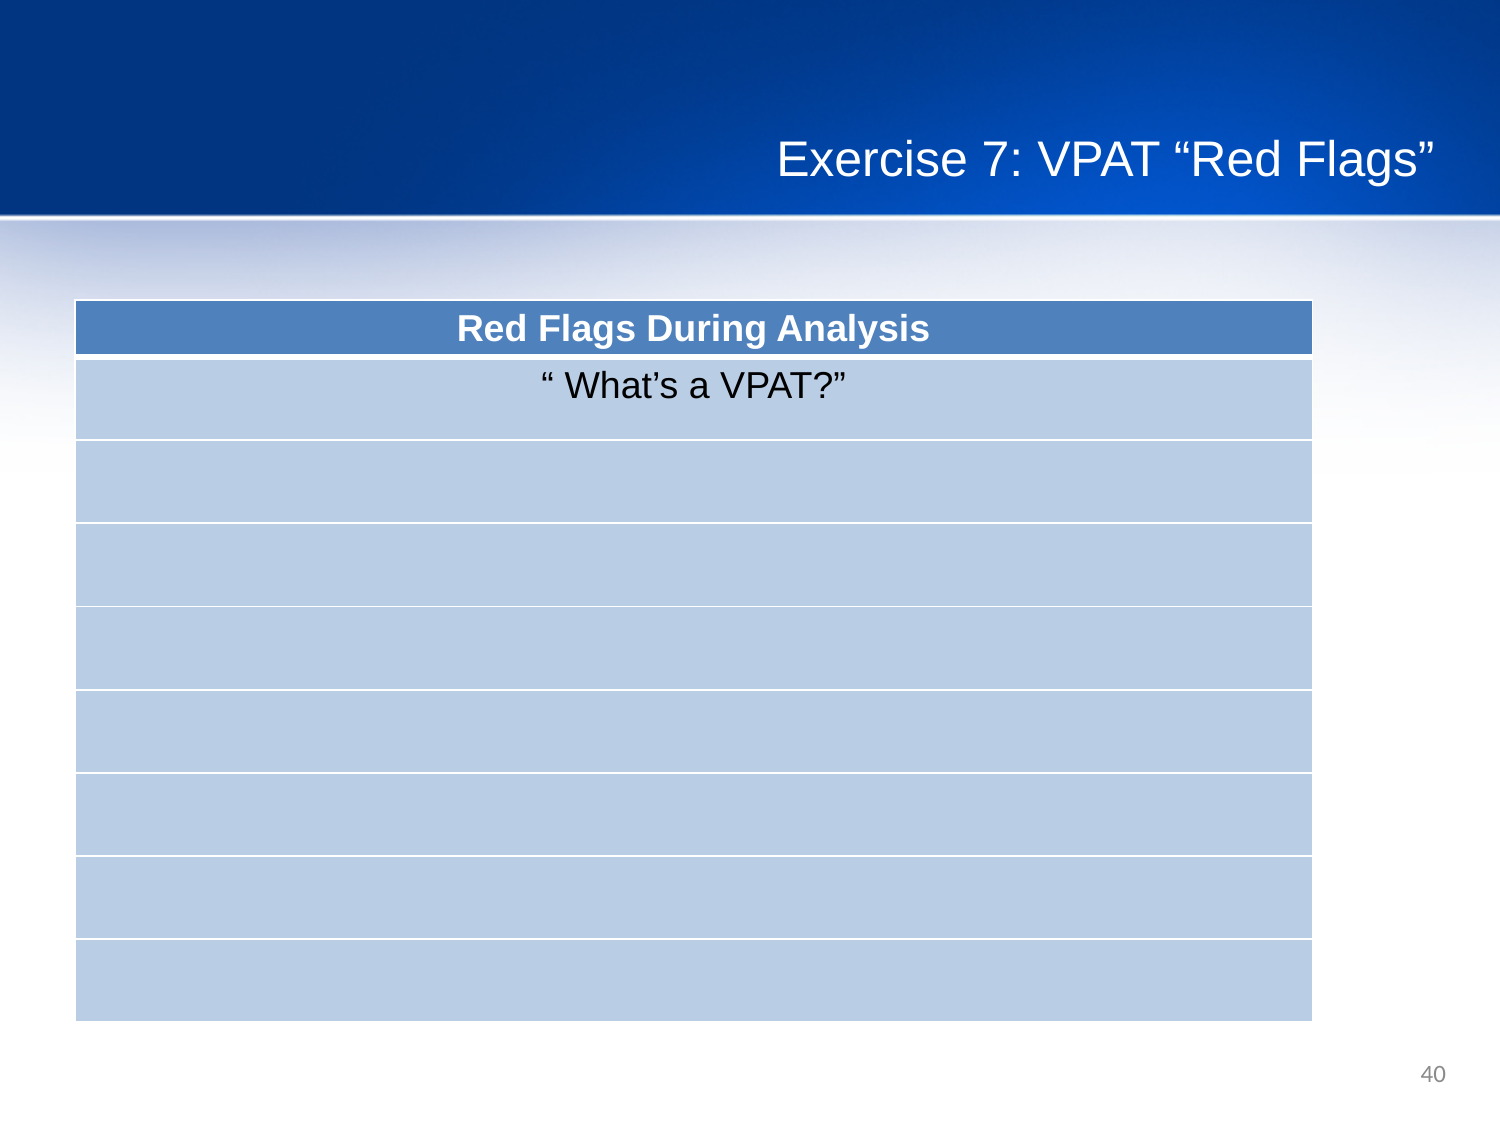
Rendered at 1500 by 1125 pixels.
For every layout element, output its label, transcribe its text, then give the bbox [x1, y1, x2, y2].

slide_number 40 [1111, 1042, 1462, 1103]
table_cell [76, 691, 1312, 772]
table_cell “ What’s a VPAT?” [76, 360, 1312, 439]
table_cell [76, 940, 1312, 1021]
table_header Red Flags During Analysis [76, 301, 1312, 354]
title Exercise 7: VPAT “Red Flags” [75, 62, 1450, 250]
picture [0, 0, 1500, 1125]
table_cell [76, 774, 1312, 855]
table_cell [76, 524, 1312, 606]
table_cell [76, 857, 1312, 938]
table_cell [76, 607, 1312, 689]
table_cell [76, 441, 1312, 522]
